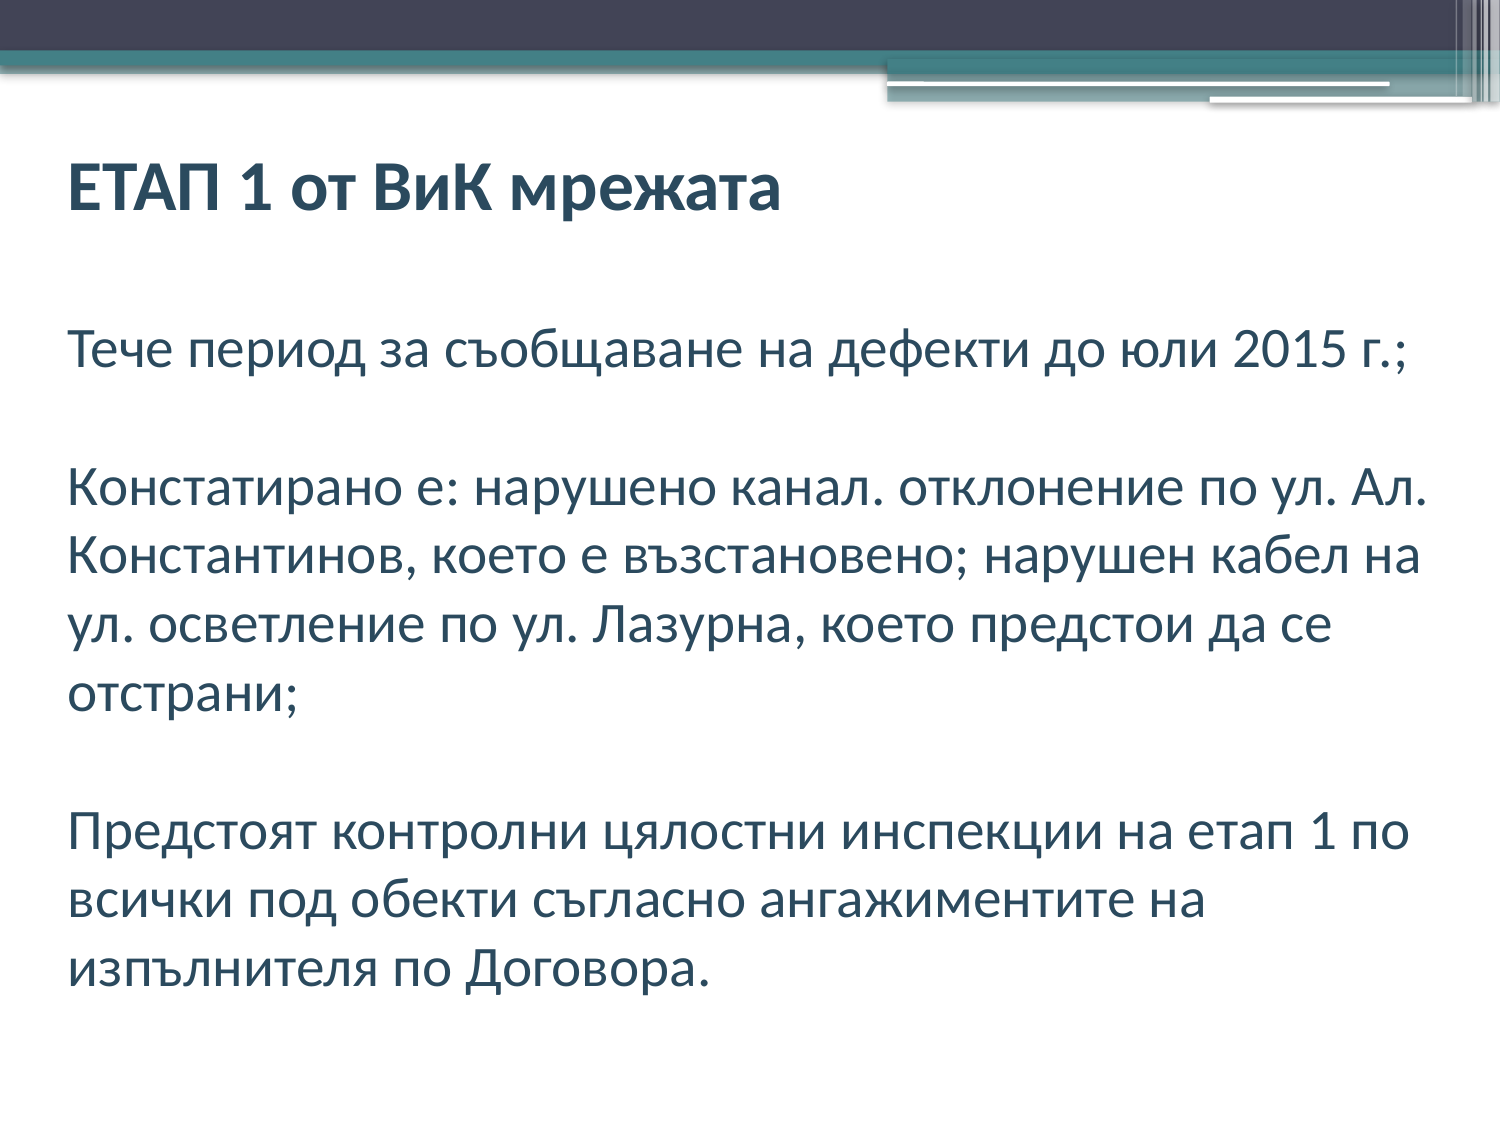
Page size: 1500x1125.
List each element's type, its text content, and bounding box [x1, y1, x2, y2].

title ЕТАП 1 от ВиК мрежата Тече период за съобщаване на дефекти до юли 2015 г.; Констатирано е: нарушено канал. отклонение по ул. Ал. Константинов, което е възстановено; нарушен кабел на ул. осветление по ул. Лазурна, което предстои да се отстрани; Предстоят контролни цялостни инспекции на етап 1 по всички под обекти съгласно ангажиментите на изпълнителя по Договора. [53, 101, 1459, 1035]
